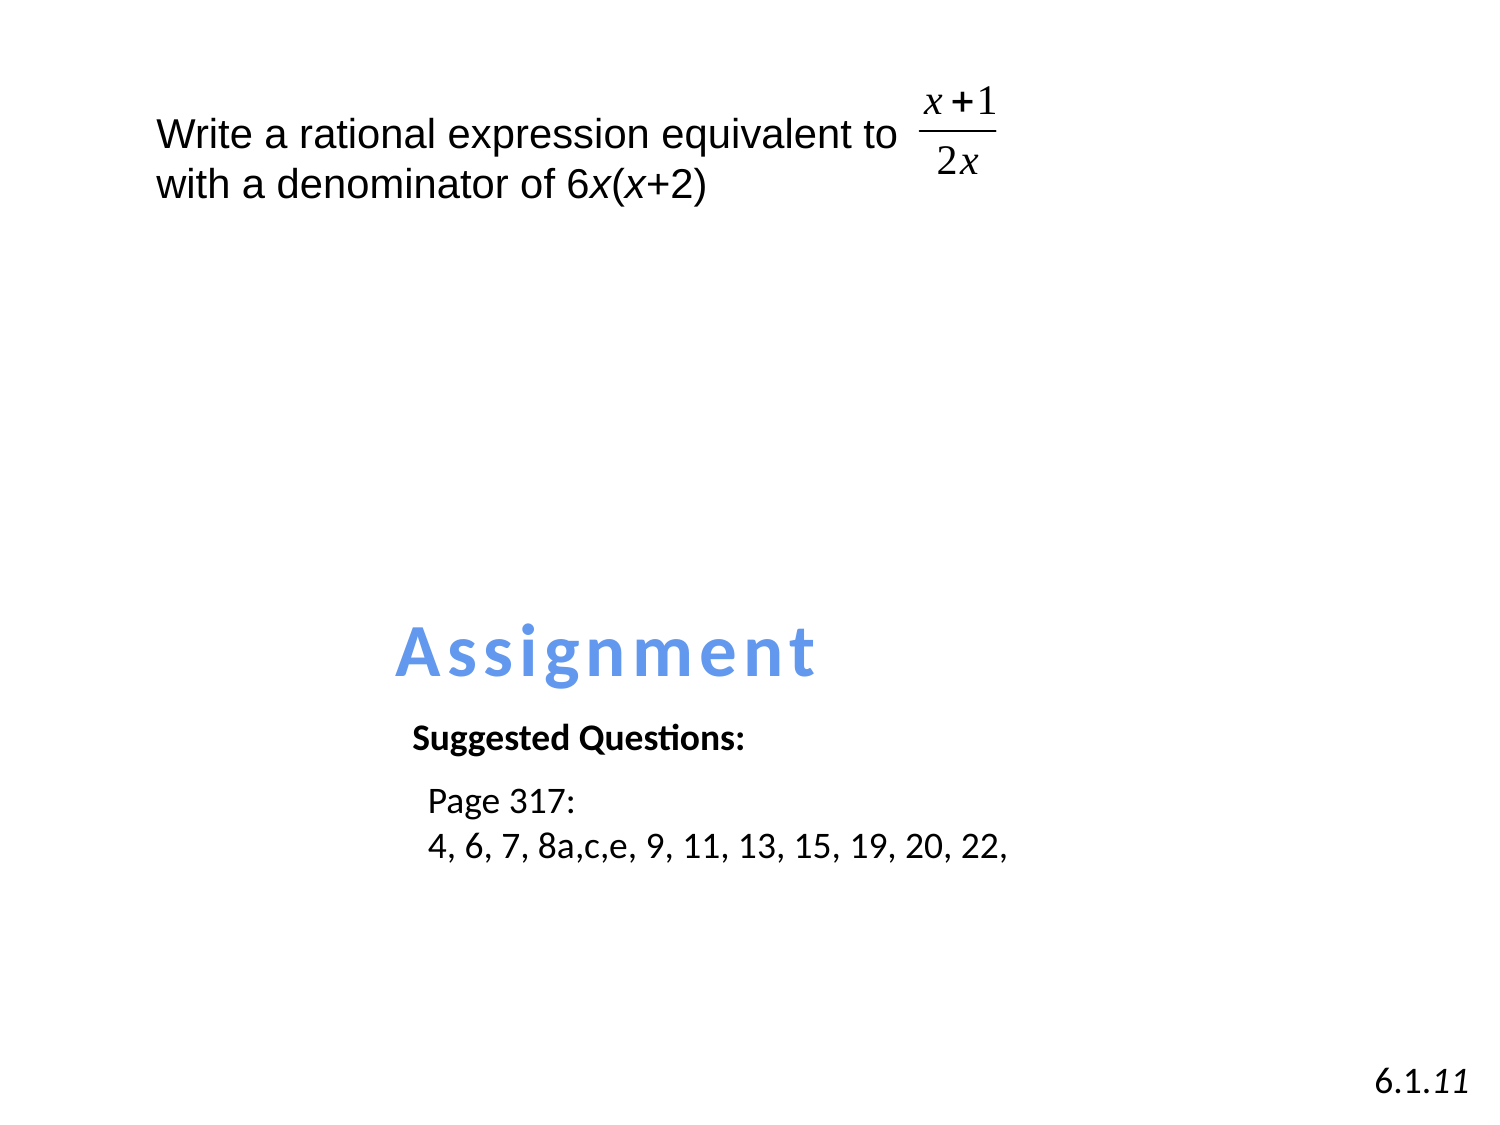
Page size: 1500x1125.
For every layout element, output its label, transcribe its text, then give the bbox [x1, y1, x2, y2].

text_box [912, 74, 1004, 184]
text_box 6.1.11 [1359, 1048, 1485, 1109]
text_box Suggested Questions: [397, 705, 761, 766]
text_box Page 317: 4, 6, 7, 8a,c,e, 9, 11, 13, 15, 19, 20, 22, [413, 768, 1033, 874]
text_box Write a rational expression equivalent to with a denominator of 6x(x+2) [141, 99, 914, 215]
text_box Assignment [380, 594, 831, 700]
